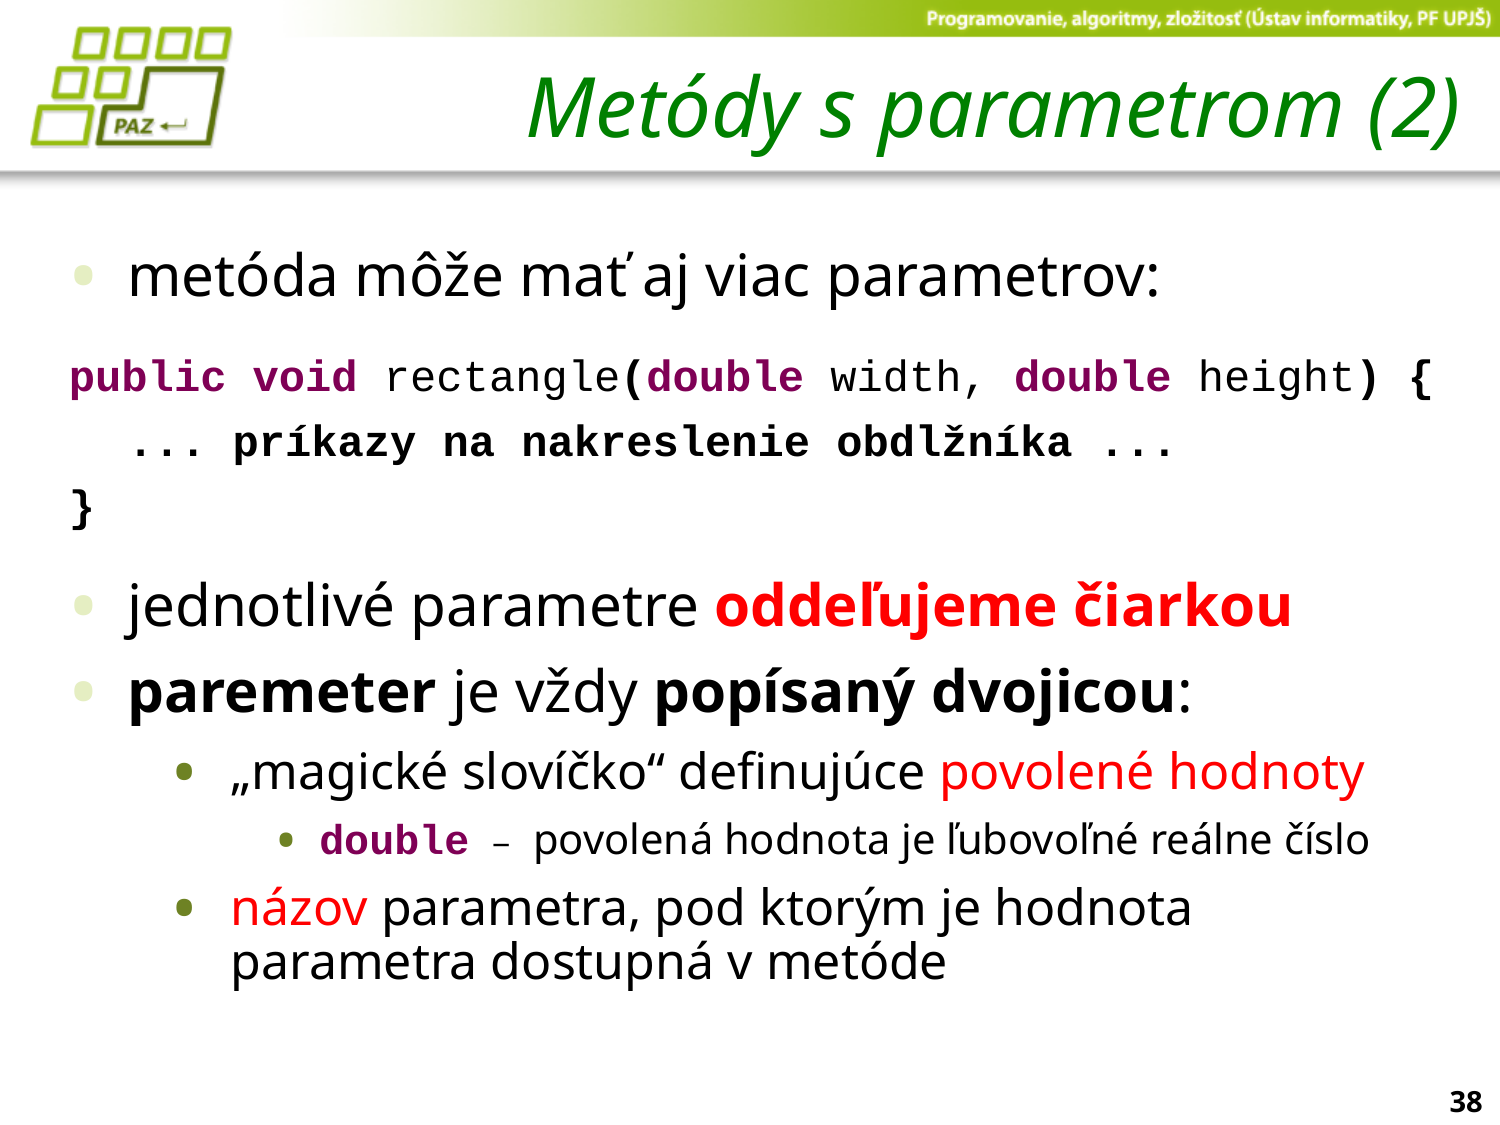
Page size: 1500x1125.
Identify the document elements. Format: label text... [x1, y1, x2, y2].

title Metódy s parametrom (2) [343, 46, 1477, 135]
picture [0, 0, 1500, 1125]
list metóda môže mať aj viac parametrov: public void rectangle(double width, double height) { ... príkazy na nakreslenie obdlžníka ... } jednotlivé parametre oddeľujeme čiarkou paremeter je vždy popísaný dvojicou: „magické slovíčko“ definujúce povolené hodnoty double – povolená hodnota je ľubovoľné reálne číslo názov parametra, pod ktorým je hodnota parametra dostupná v metóde [53, 238, 1454, 1081]
